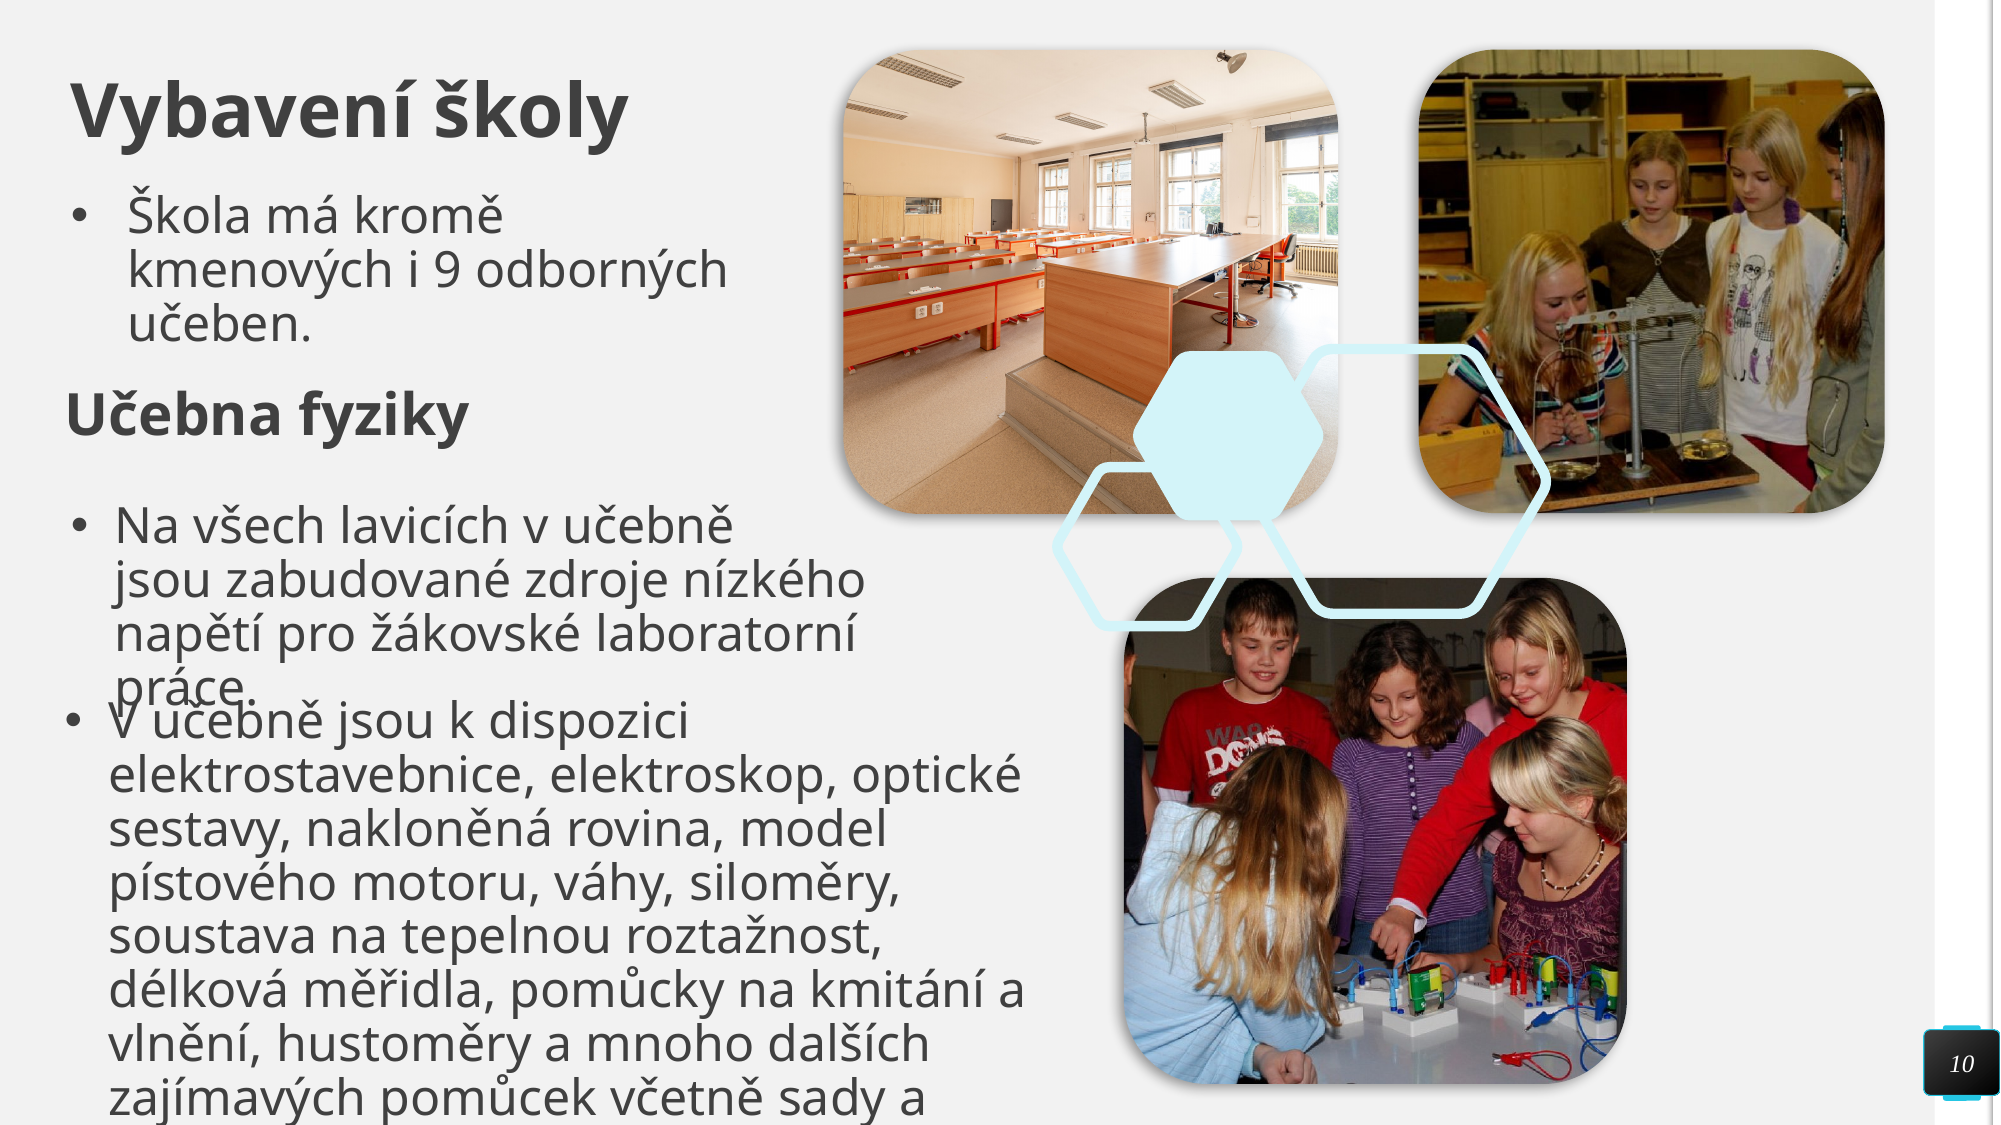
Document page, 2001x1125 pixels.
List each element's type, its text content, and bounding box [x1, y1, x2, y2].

list Učebna fyziky V učebně jsou k dispozici elektrostavebnice, elektroskop, optické sestavy, nakloněná rovina, model pístového motoru, váhy, siloměry, soustava na tepelnou roztažnost, délková měřidla, pomůcky na kmitání a vlnění, hustoměry a mnoho dalších zajímavých pomůcek včetně sady a softwaru VERNIER. [64, 377, 1057, 1077]
text_box [1941, 1024, 1982, 1029]
list Škola má kromě kmenových i 9 odborných učeben. [70, 189, 781, 323]
text_box [1057, 514, 1238, 627]
title Vybavení školy [70, 77, 843, 149]
slide_number 10 [1923, 1029, 2000, 1096]
picture [1418, 49, 1885, 514]
picture [1123, 577, 1627, 1084]
text_box [1941, 1096, 1982, 1102]
text_box Na všech lavicích v učebně jsou zabudované zdroje nízkého napětí pro žákovské laboratorní práce. [70, 399, 843, 473]
picture [843, 49, 1339, 514]
text_box [1261, 349, 1531, 577]
